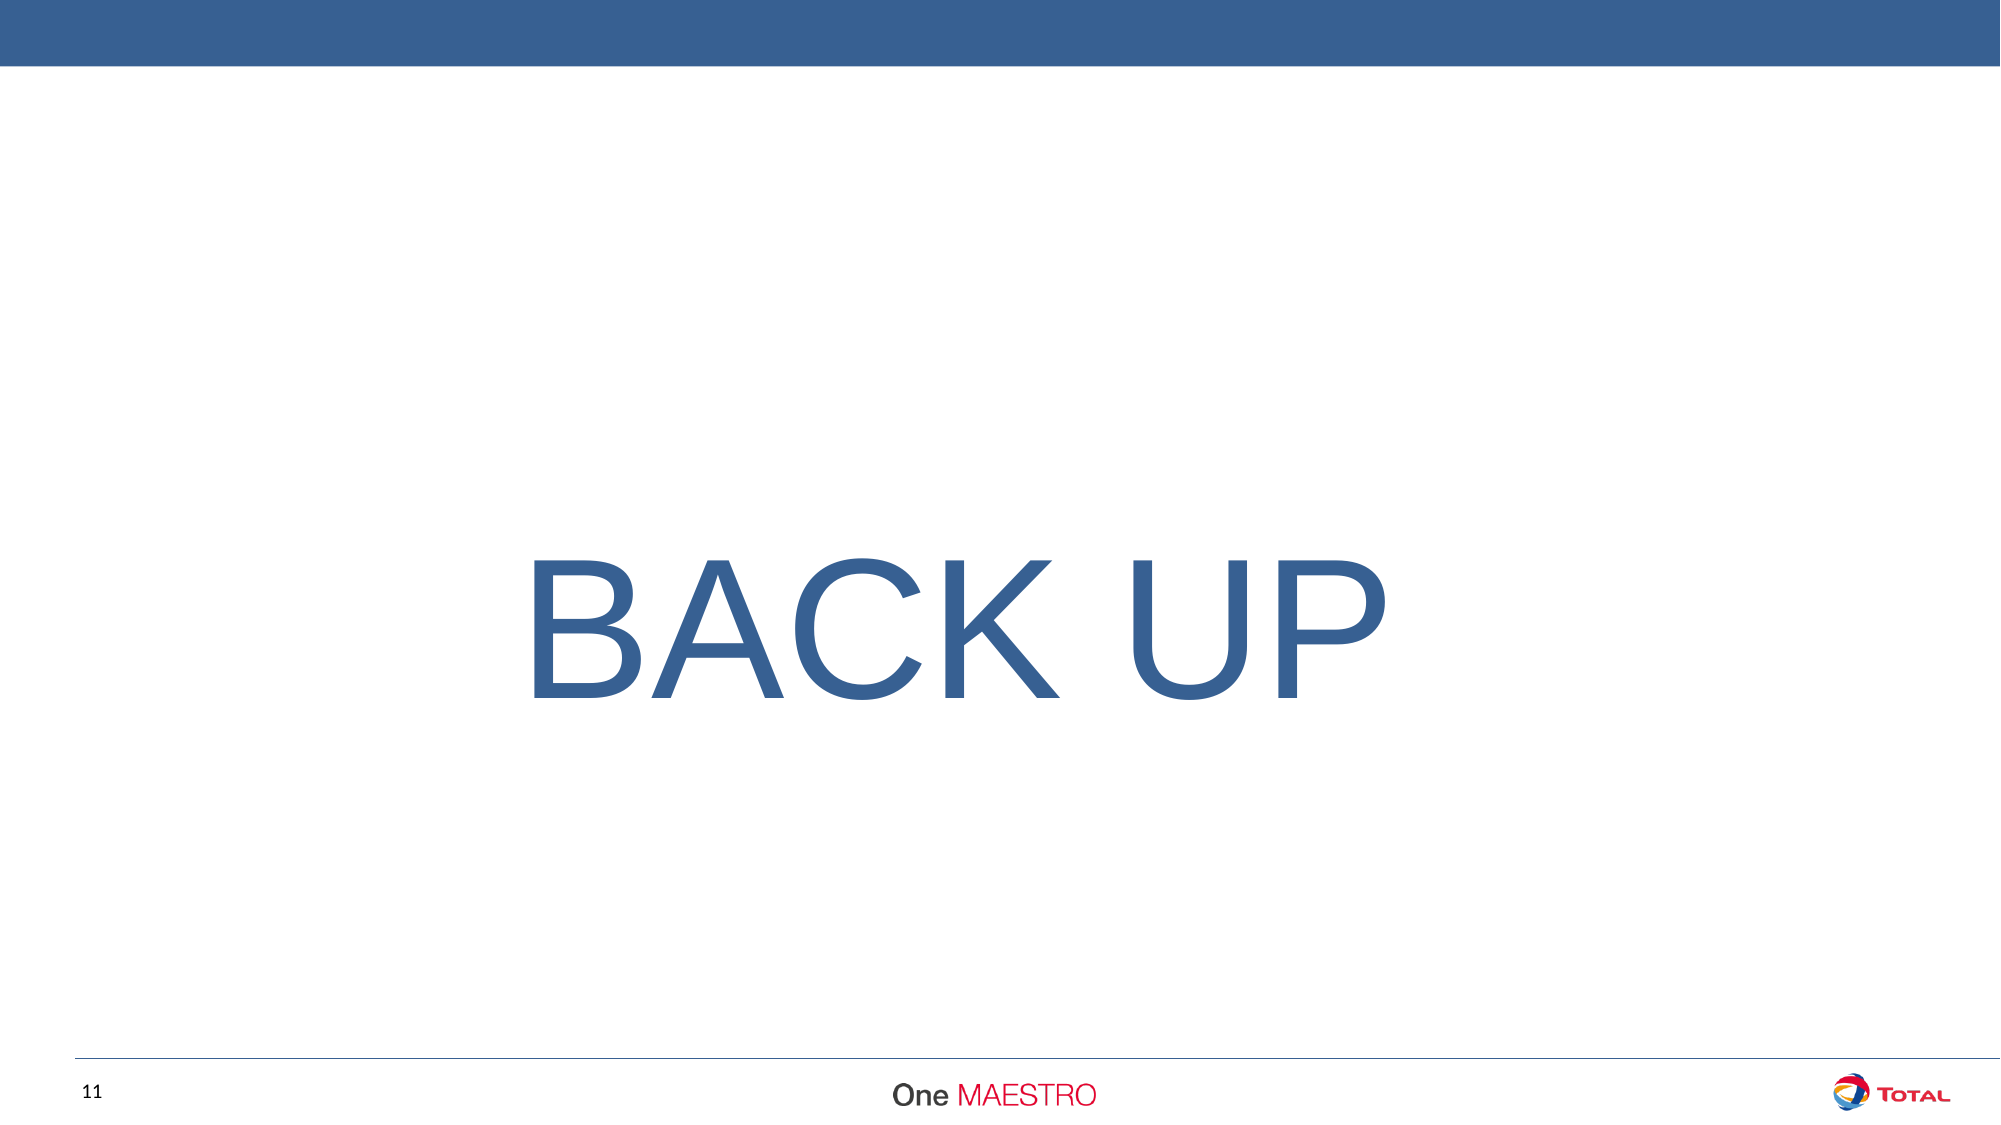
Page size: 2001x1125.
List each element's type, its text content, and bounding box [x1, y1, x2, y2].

picture [893, 1083, 1096, 1106]
picture [1826, 1065, 1957, 1118]
text_box BACK UP [503, 491, 1626, 747]
